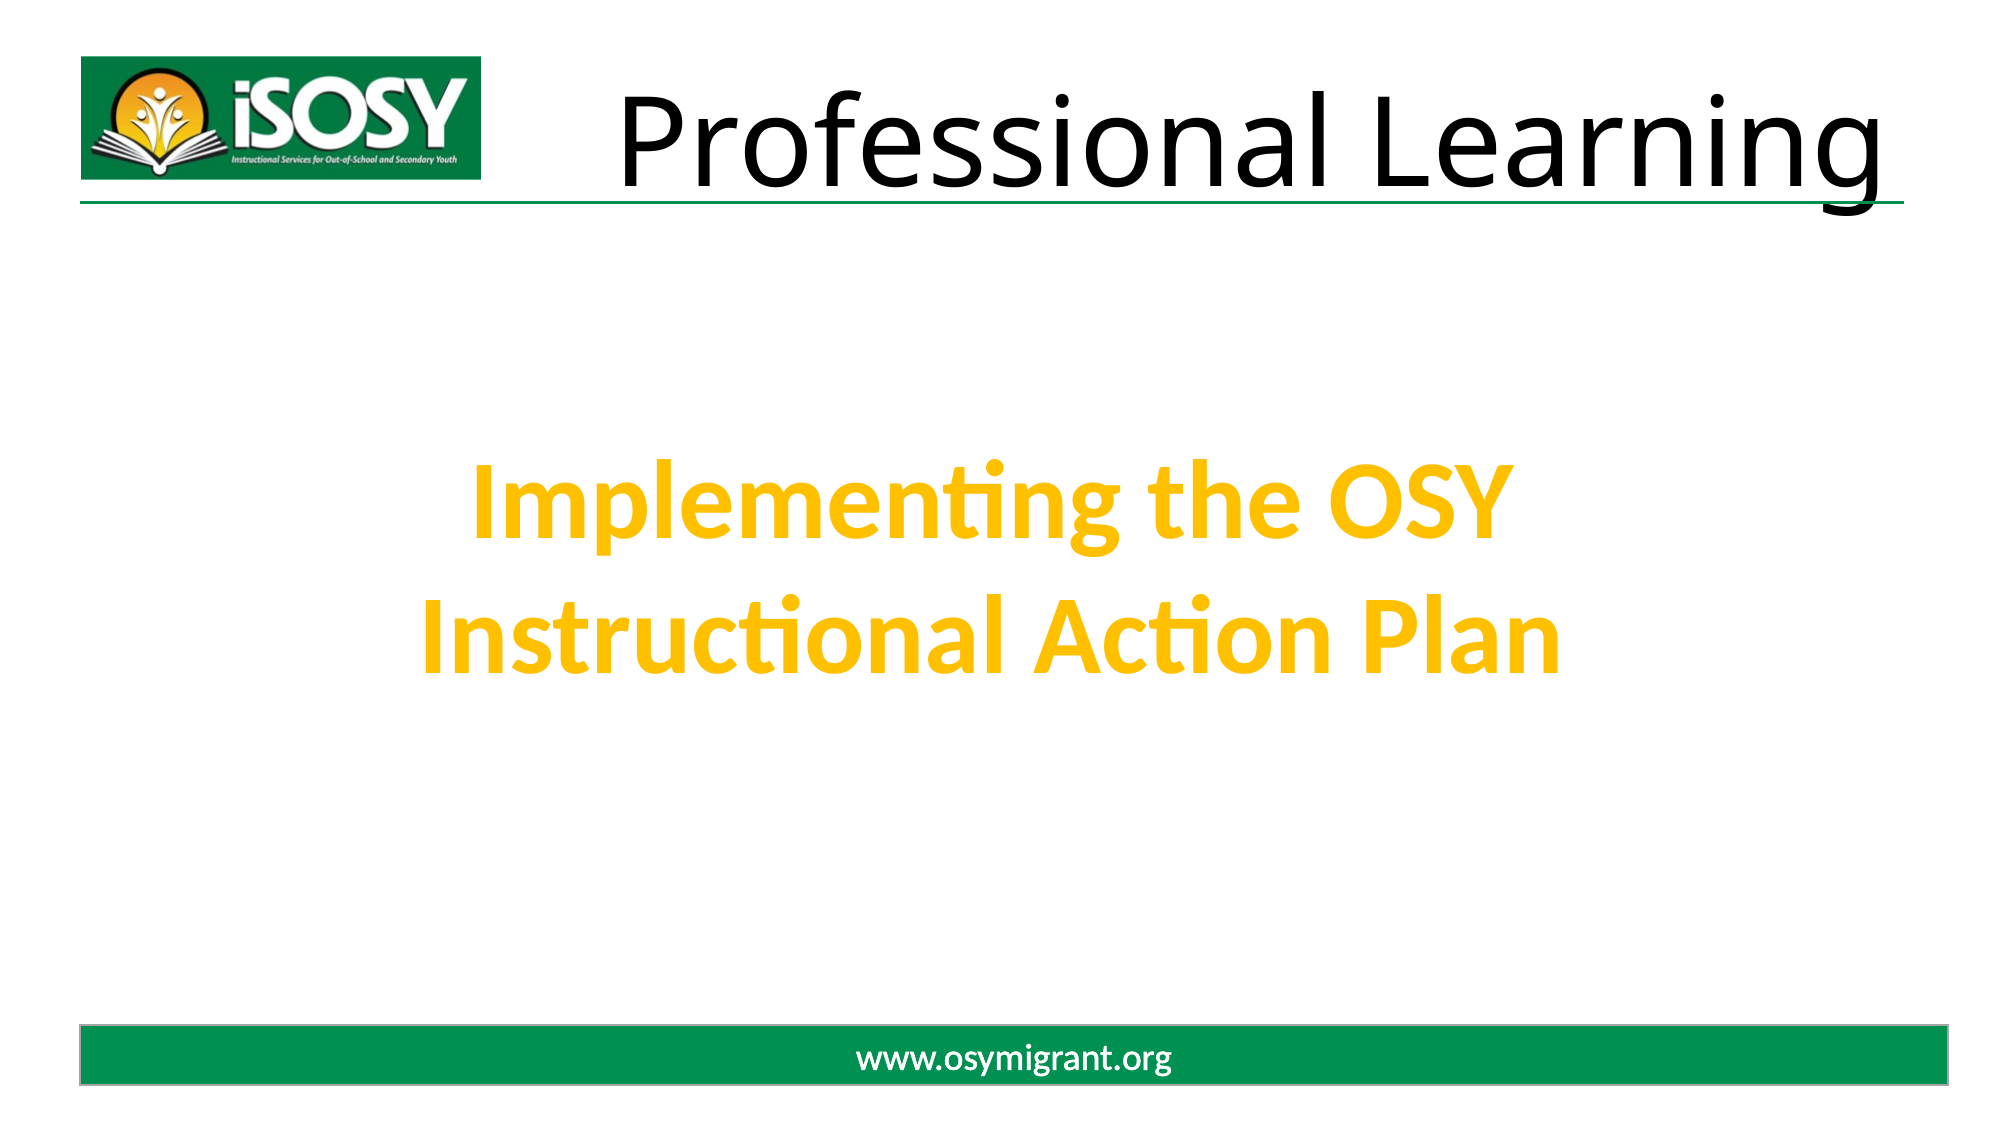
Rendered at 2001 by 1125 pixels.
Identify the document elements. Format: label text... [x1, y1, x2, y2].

title Professional Learning [179, 37, 1905, 202]
title Professional Learning [179, 203, 1905, 255]
picture [81, 56, 481, 180]
text_box Implementing the OSY Instructional Action Plan [403, 418, 1581, 704]
text_box www.osymigrant.org [79, 1024, 1949, 1086]
